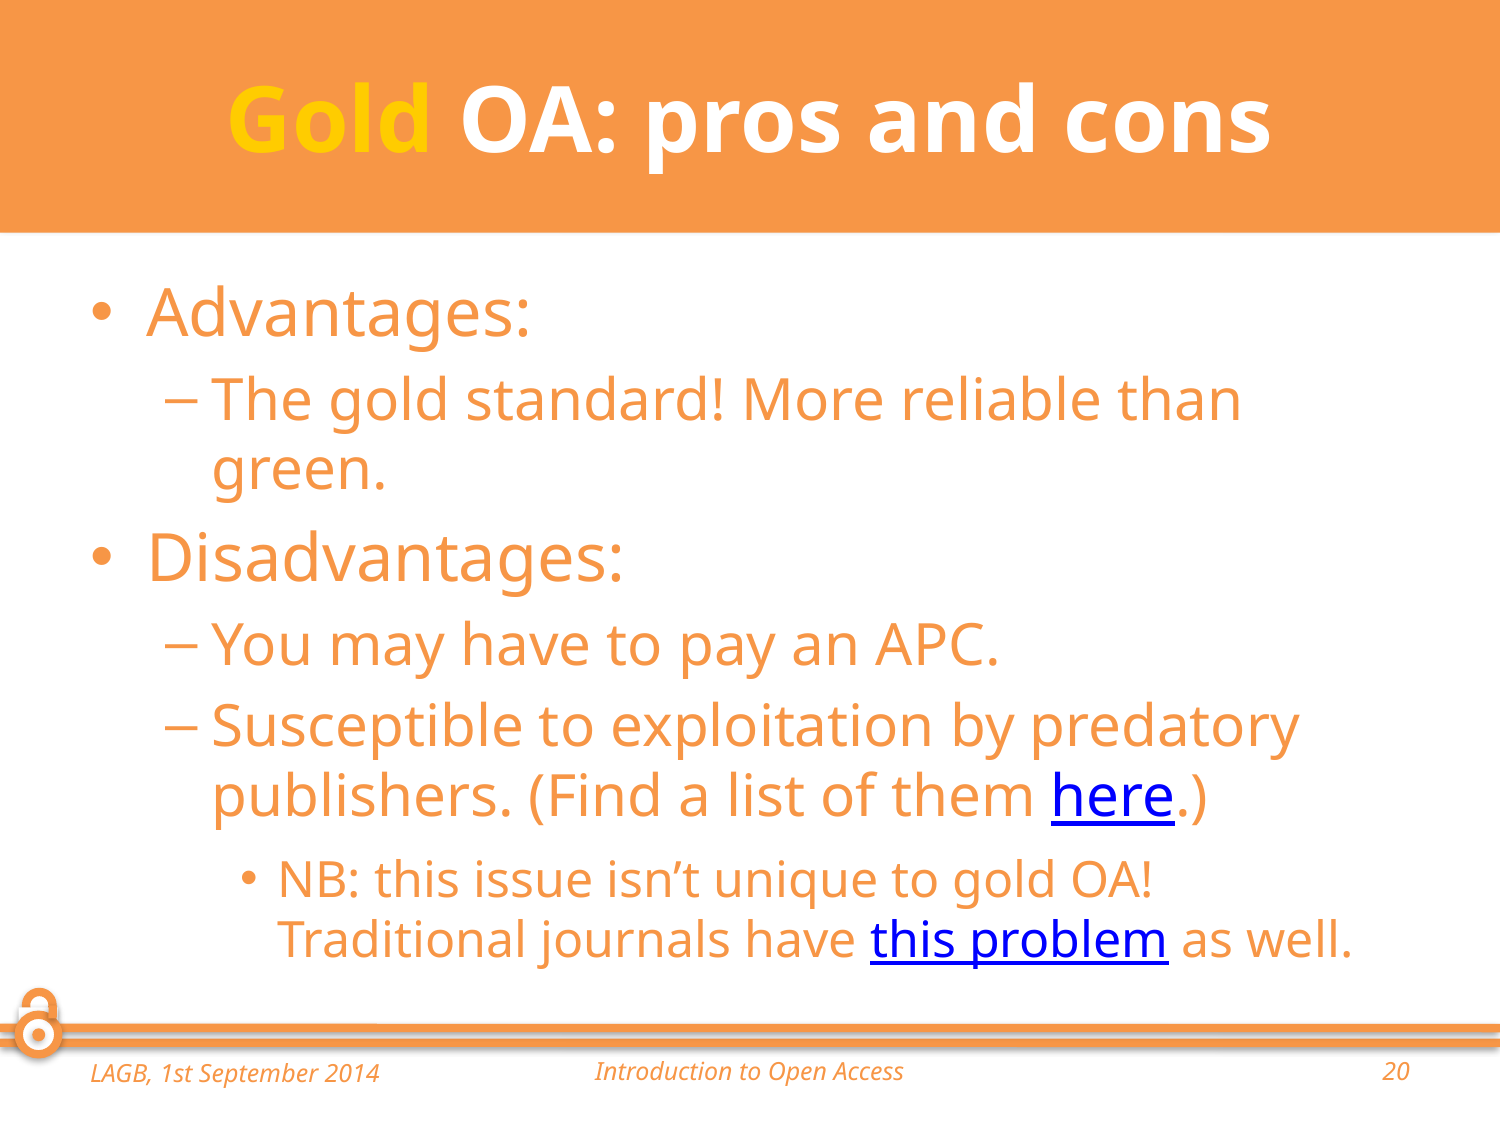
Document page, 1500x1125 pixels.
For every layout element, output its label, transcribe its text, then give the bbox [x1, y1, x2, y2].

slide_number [75, 1042, 425, 1103]
list Advantages: The gold standard! More reliable than green. Disadvantages: You may have to pay an APC. Susceptible to exploitation by predatory publishers. (Find a list of them here.) NB: this issue isn’t unique to gold OA! Traditional journals have this problem as well. [75, 262, 1425, 1005]
title Gold OA: pros and cons [0, 0, 1500, 233]
slide_number 20 [1074, 1042, 1425, 1103]
footer Introduction to Open Access [512, 1042, 988, 1103]
